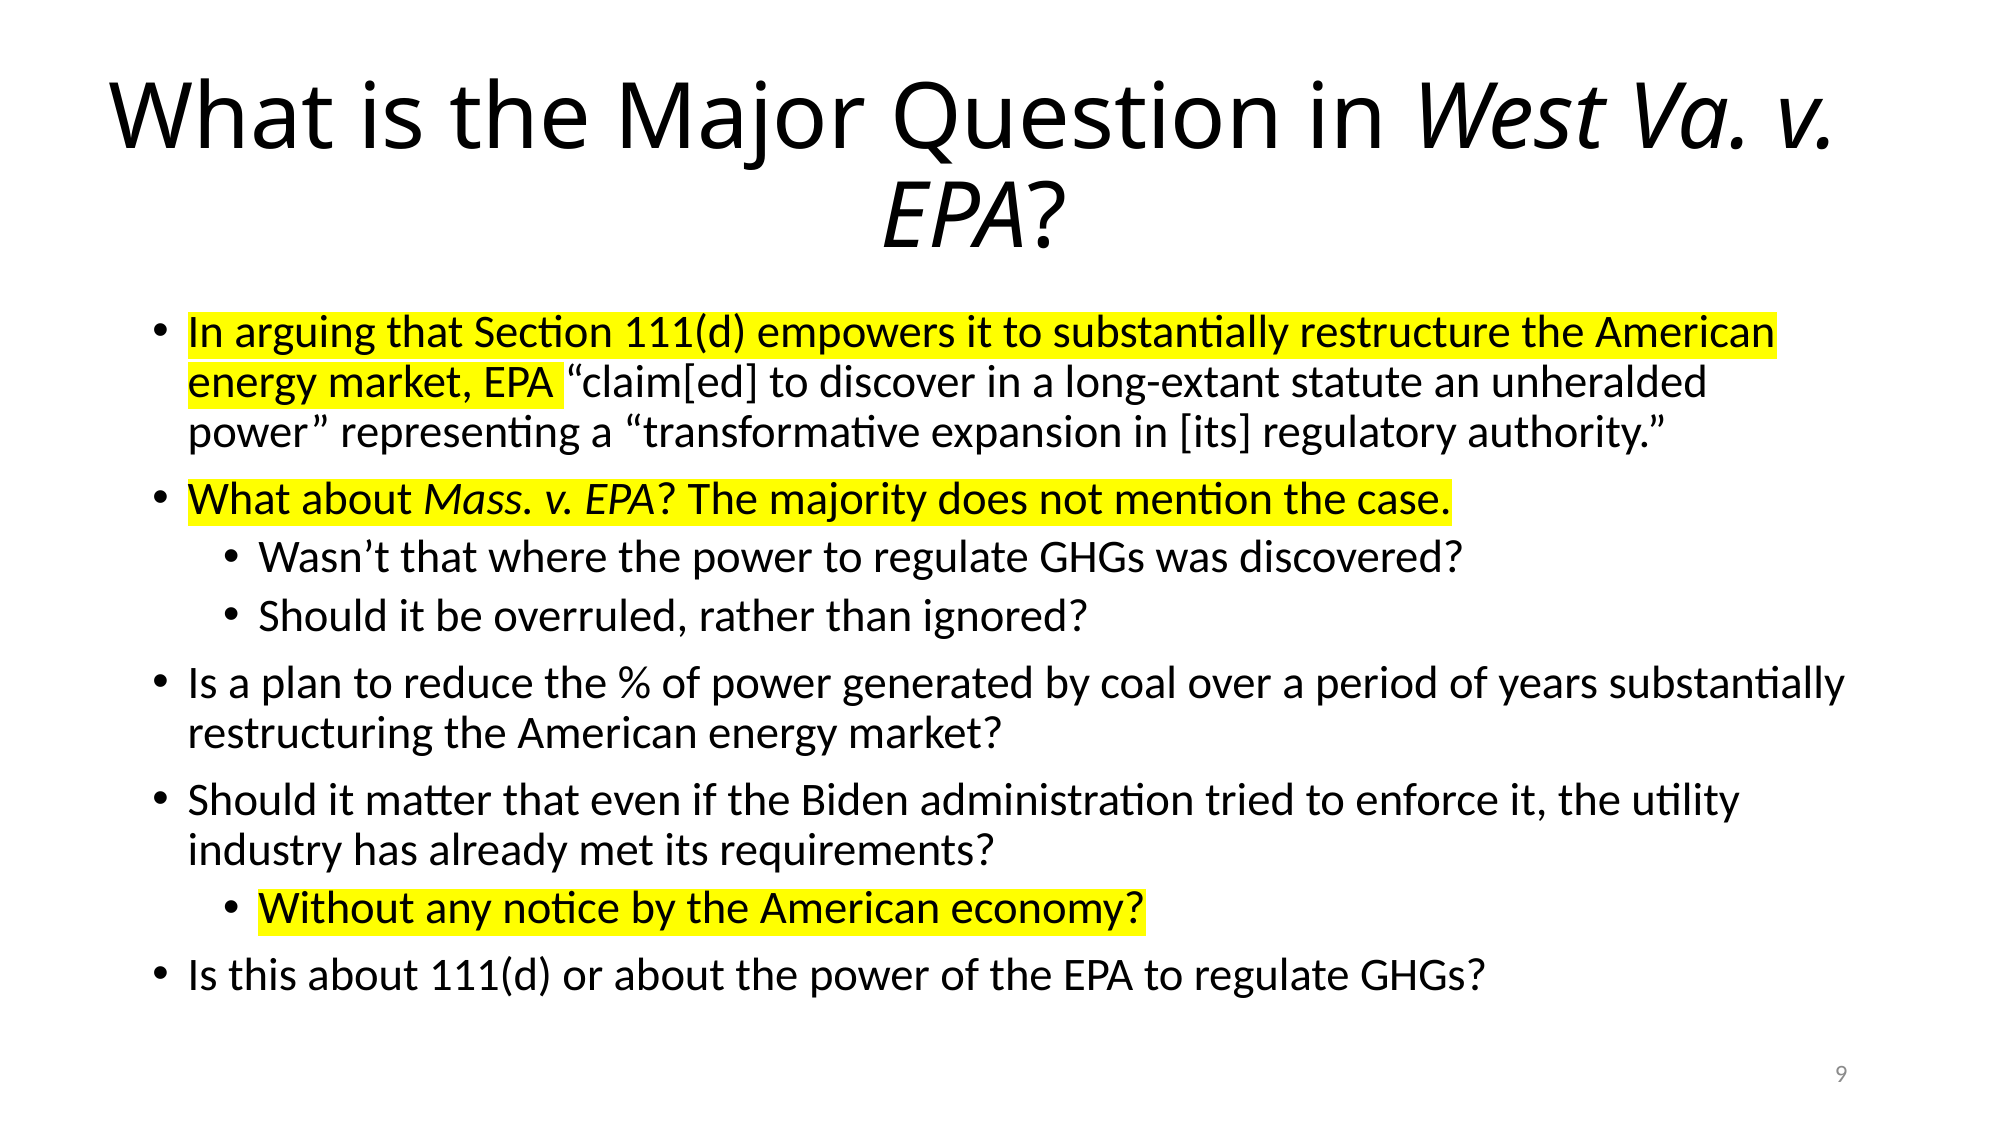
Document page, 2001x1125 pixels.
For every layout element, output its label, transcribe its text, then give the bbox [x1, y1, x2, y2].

slide_number 9 [1412, 1042, 1863, 1103]
list In arguing that Section 111(d) empowers it to substantially restructure the American energy market, EPA “claim[ed] to discover in a long-extant statute an unheralded power” representing a “transformative expansion in [its] regulatory authority.” What about Mass. v. EPA? The majority does not mention the case. Wasn’t that where the power to regulate GHGs was discovered? Should it be overruled, rather than ignored? Is a plan to reduce the % of power generated by coal over a period of years substantially restructuring the American energy market? Should it matter that even if the Biden administration tried to enforce it, the utility industry has already met its requirements? Without any notice by the American economy? Is this about 111(d) or about the power of the EPA to regulate GHGs? [137, 299, 1863, 1014]
title What is the Major Question in West Va. v. EPA? [85, 59, 1863, 278]
